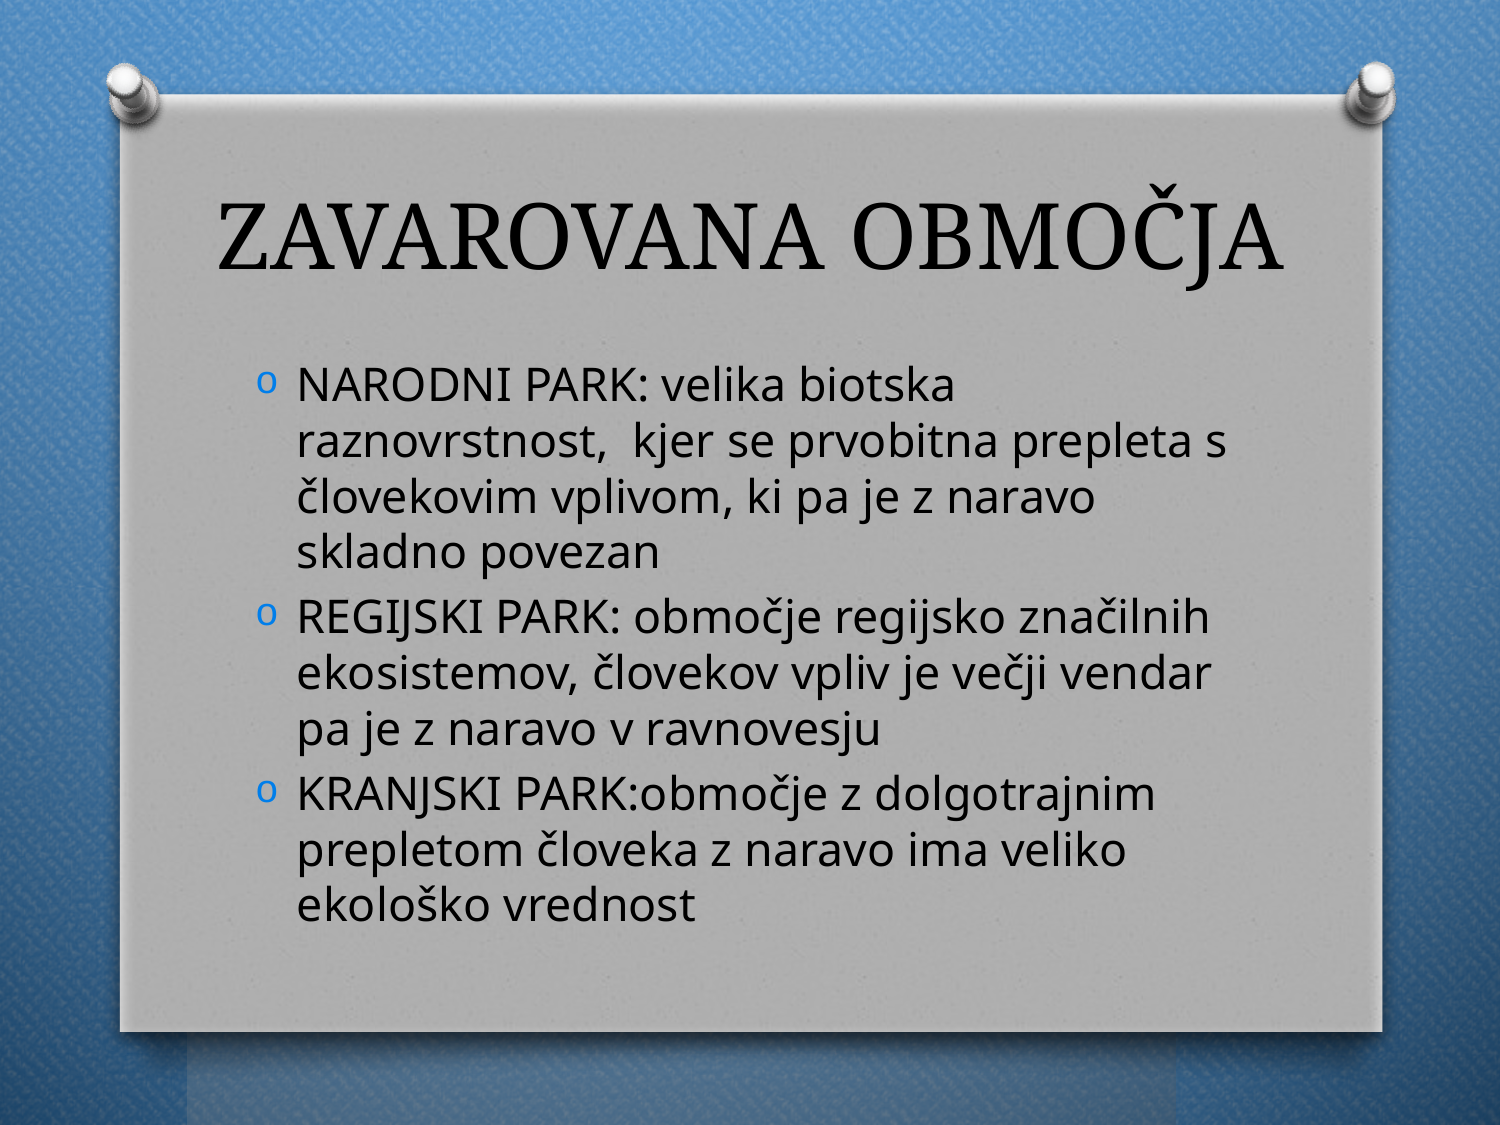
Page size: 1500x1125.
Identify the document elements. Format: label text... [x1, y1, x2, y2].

picture [75, 29, 198, 153]
list NARODNI PARK: velika biotska raznovrstnost, kjer se prvobitna prepleta s človekovim vplivom, ki pa je z naravo skladno povezan REGIJSKI PARK: območje regijsko značilnih ekosistemov, človekov vpliv je večji vendar pa je z naravo v ravnovesju KRANJSKI PARK:območje z dolgotrajnim prepletom človeka z naravo ima veliko ekološko vrednost [240, 347, 1270, 939]
picture [1317, 35, 1439, 156]
title ZAVAROVANA OBMOČJA [179, 134, 1323, 332]
